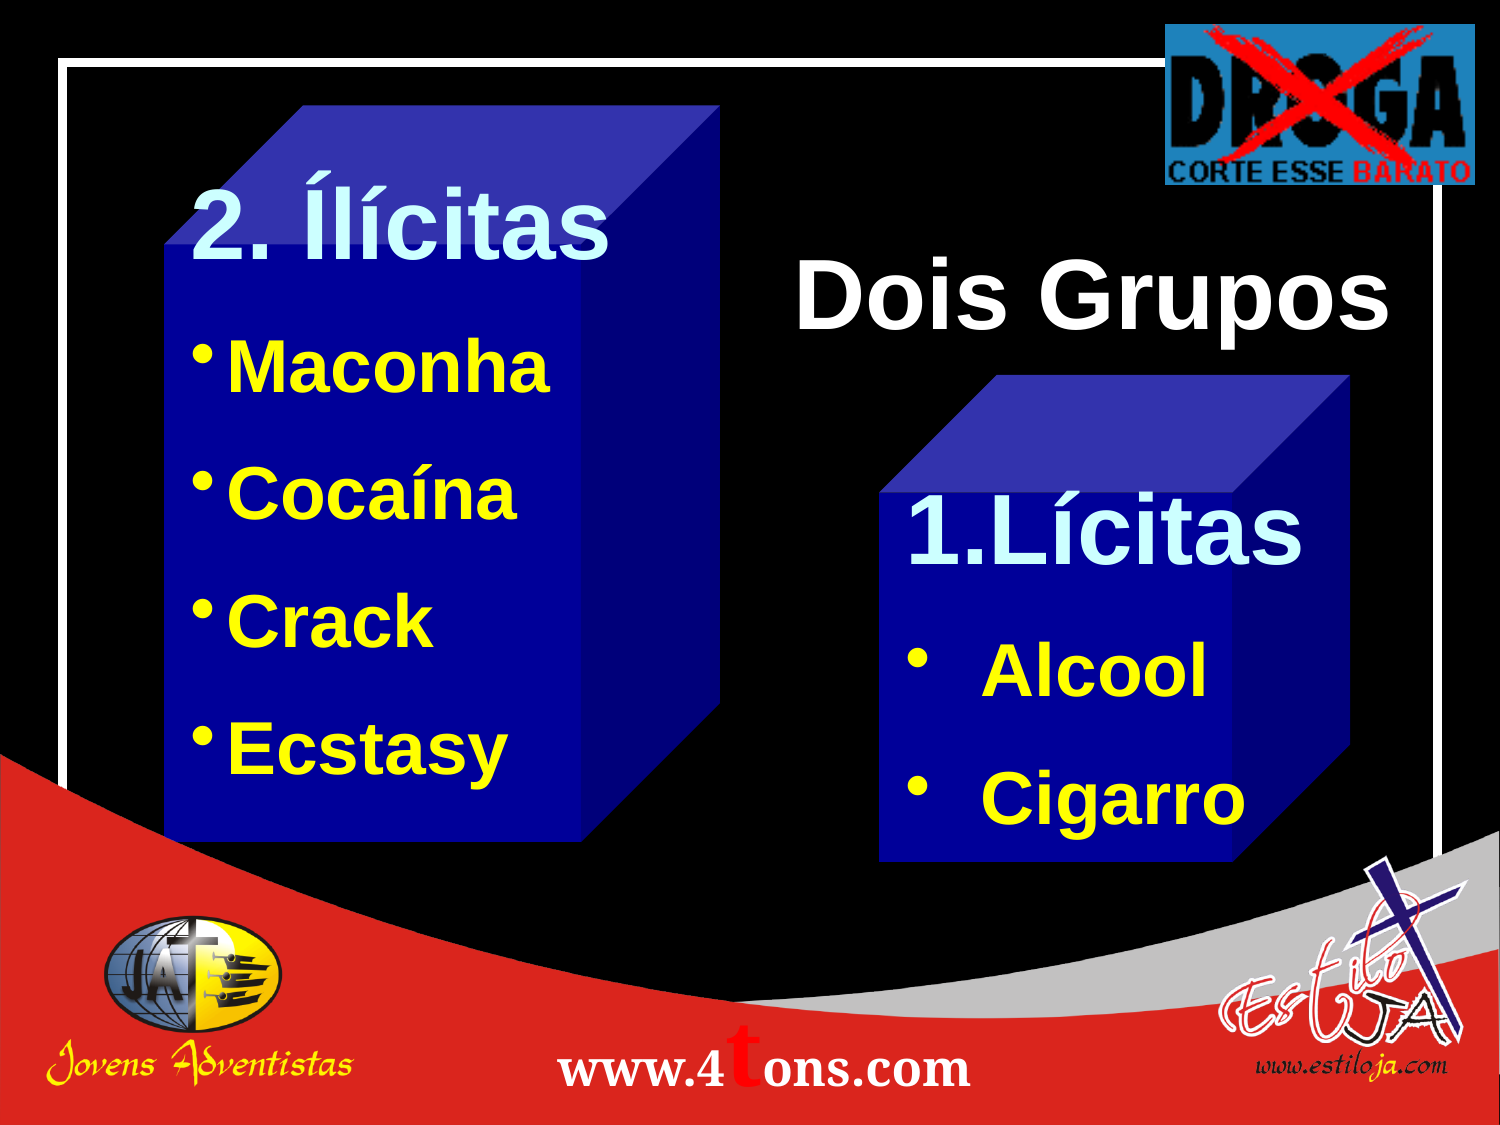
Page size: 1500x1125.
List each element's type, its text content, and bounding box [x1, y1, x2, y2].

text_box [62, 62, 1438, 752]
picture [0, 754, 1500, 1125]
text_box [878, 374, 1351, 752]
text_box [163, 105, 901, 752]
text_box Dois Grupos [906, 222, 1500, 370]
picture [1164, 24, 1476, 185]
